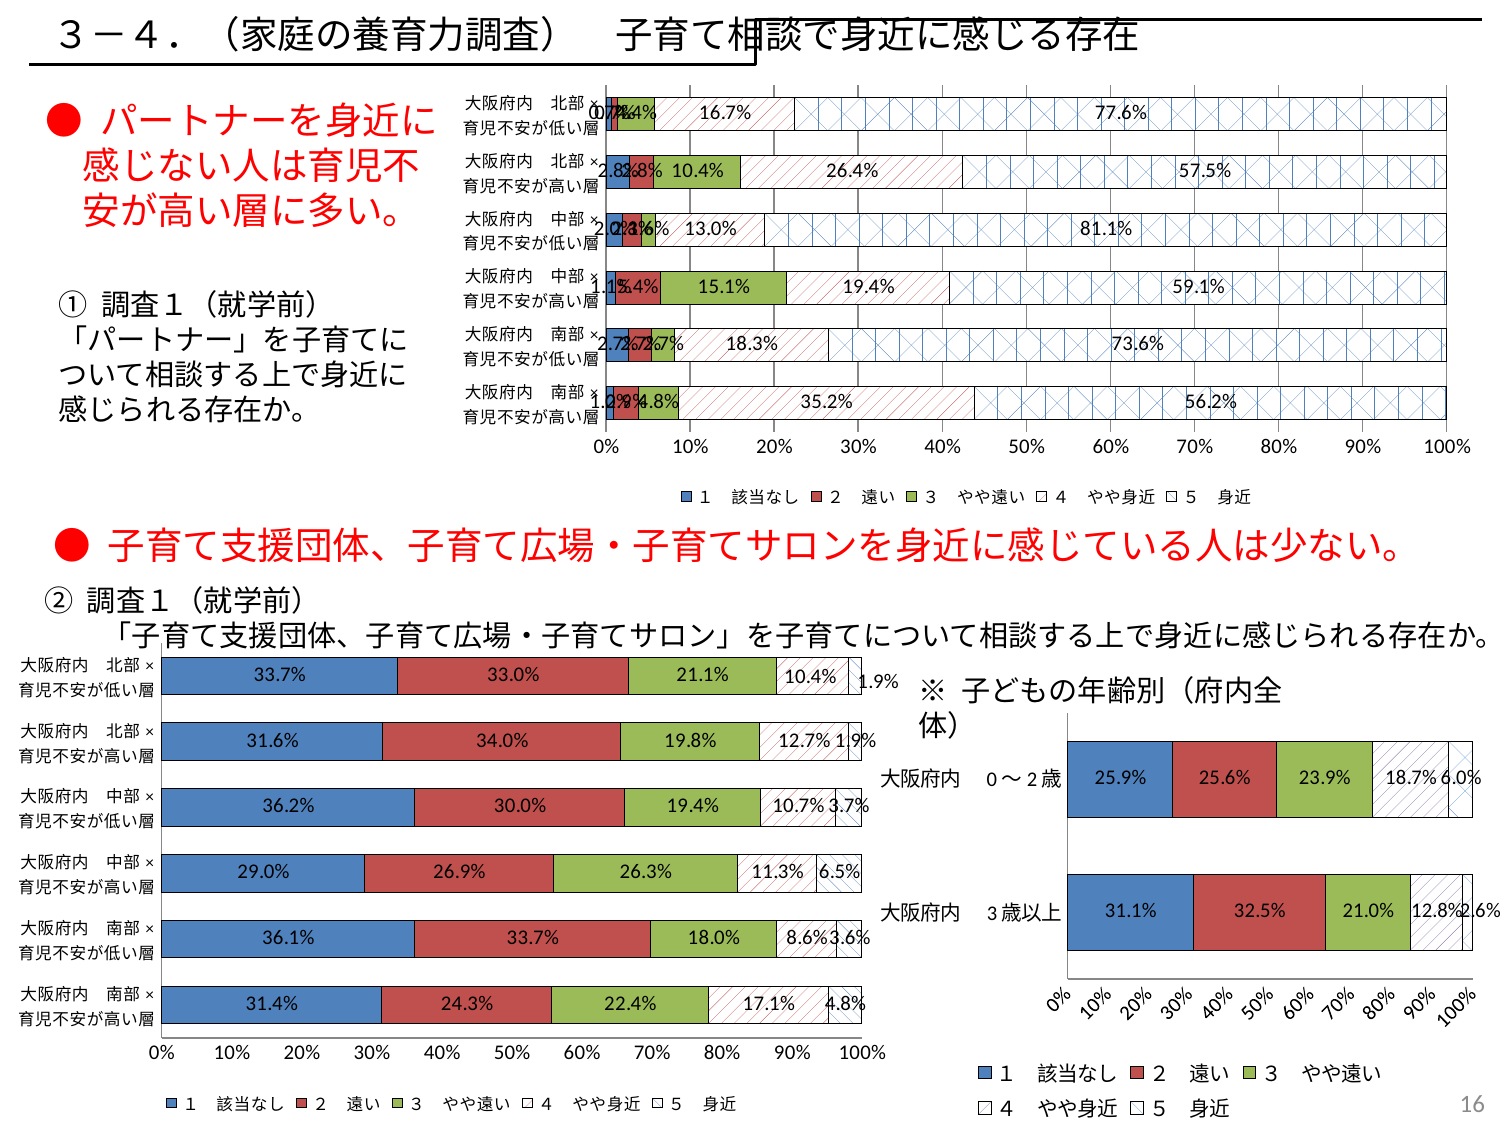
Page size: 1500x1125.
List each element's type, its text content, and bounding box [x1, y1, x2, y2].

chart [441, 76, 1492, 515]
text_box ② 調査１（就学前） 「子育て支援団体、子育て広場・子育てサロン」を子育てについて相談する上で身近に感じられる存在か。 [29, 575, 1500, 660]
text_box ※ 子どもの年齢別（府内全体） [908, 664, 1331, 702]
text_box ● パートナーを身近に 感じない人は育児不 安が高い層に多い。 [30, 89, 436, 240]
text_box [29, 18, 1483, 66]
text_box ● 子育て支援団体、子育て広場・子育てサロンを身近に感じている人は少ない。 [38, 514, 1492, 575]
text_box ① 調査１（就学前） 「パートナー」を子育てについて相談する上で身近に感じられる存在か。 [43, 278, 436, 434]
chart [0, 633, 1500, 1125]
text_box ３－４．（家庭の養育力調査） 子育て相談で身近に感じる存在 [0, 0, 1500, 67]
